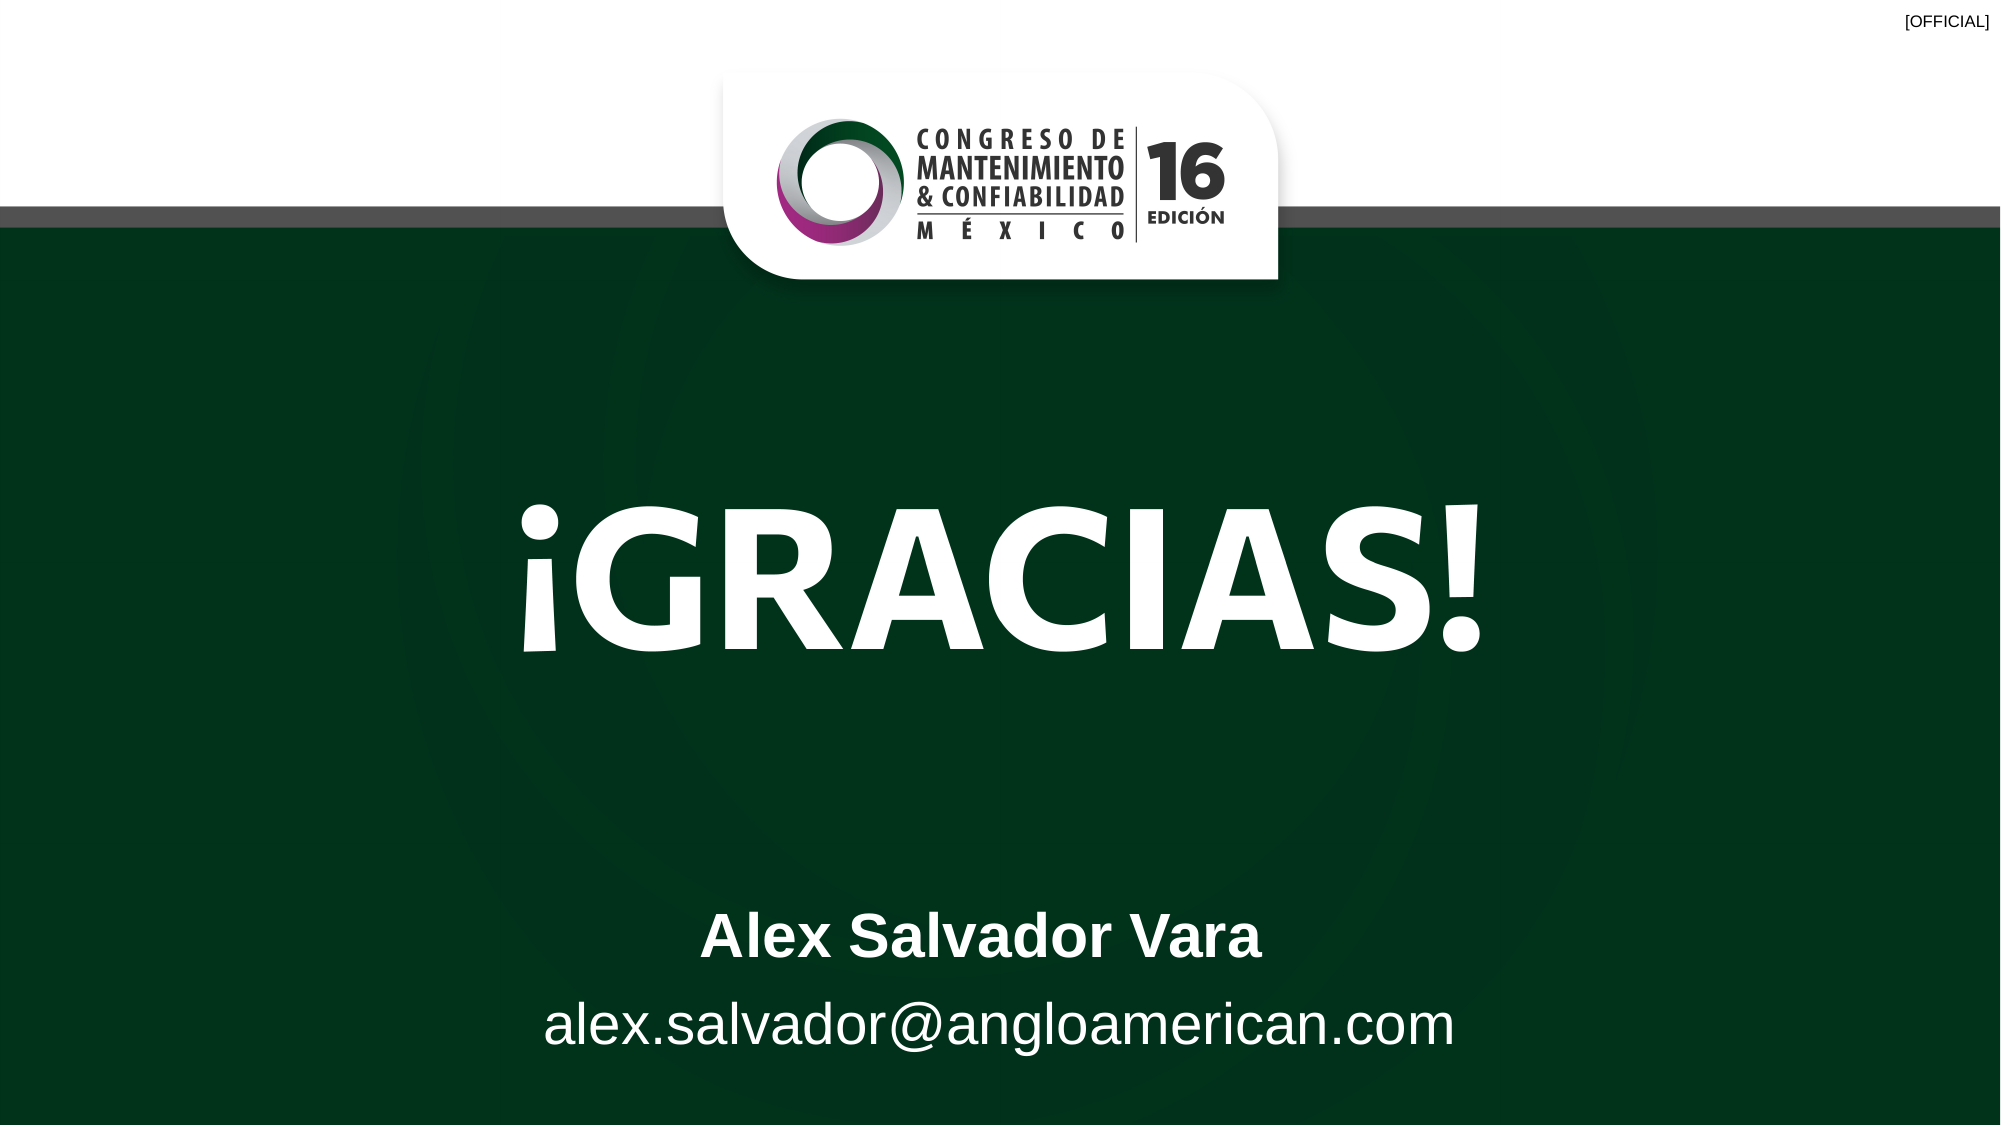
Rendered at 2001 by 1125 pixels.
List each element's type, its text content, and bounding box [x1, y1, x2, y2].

picture [0, 0, 2001, 1125]
title Alex Salvador Vara [489, 895, 1511, 987]
list alex.salvador@angloamerican.com [420, 987, 1580, 1079]
